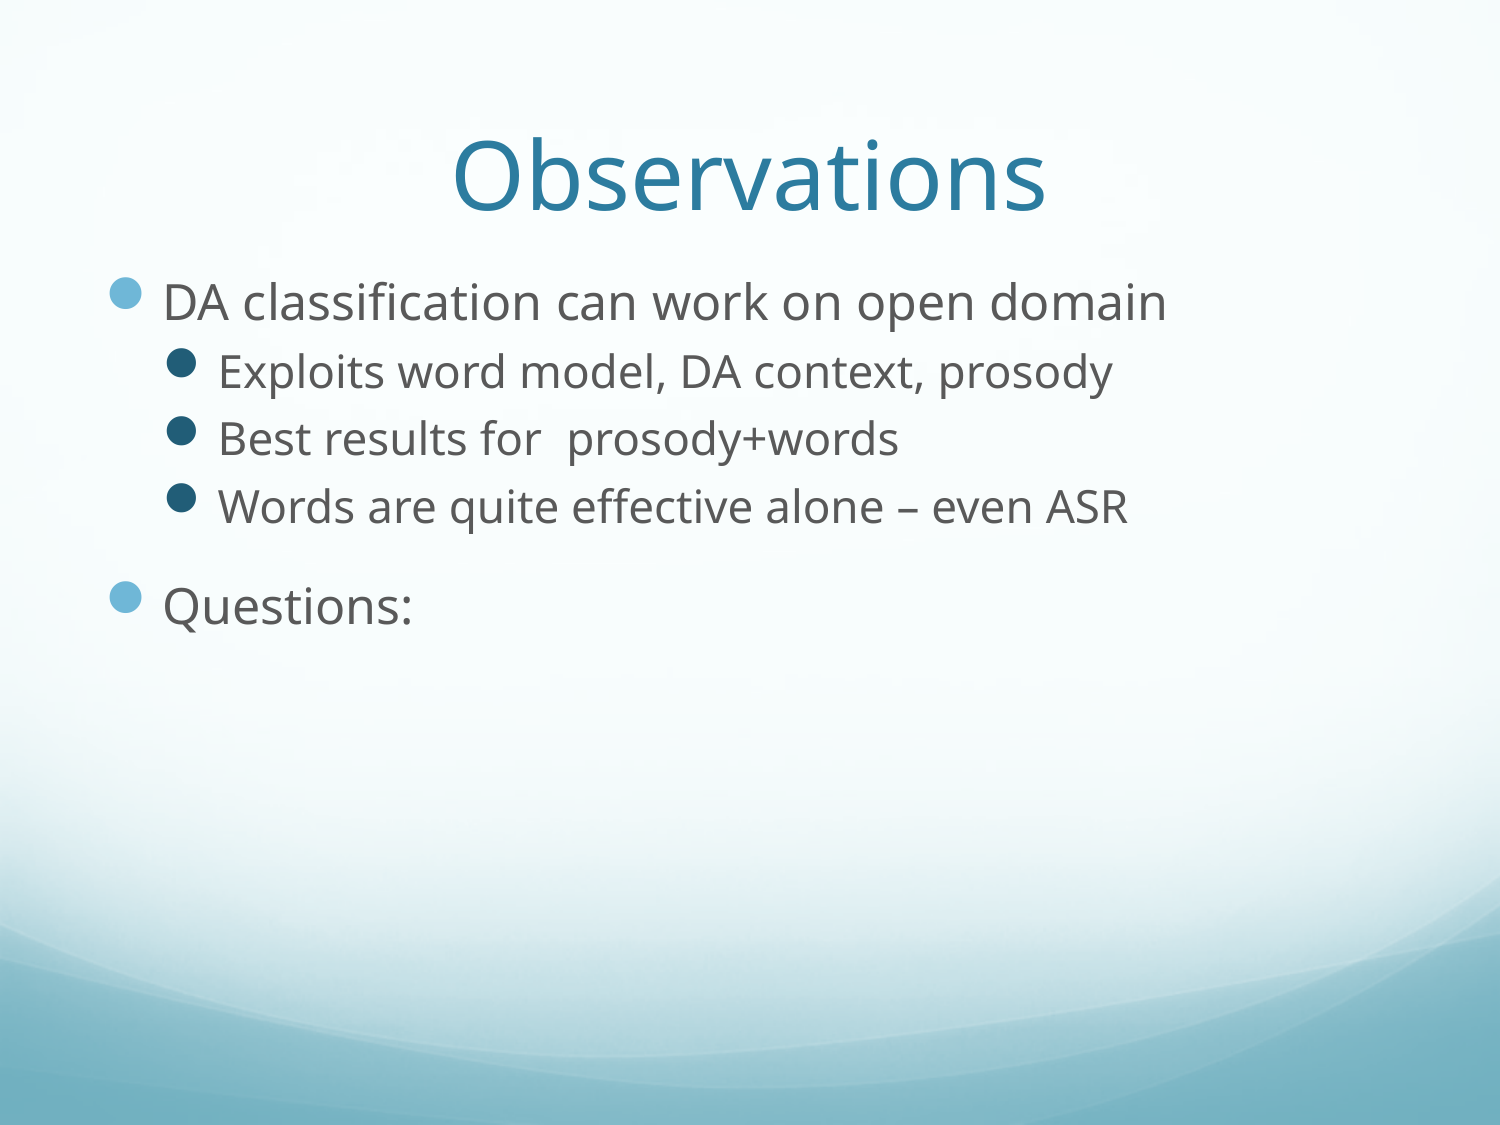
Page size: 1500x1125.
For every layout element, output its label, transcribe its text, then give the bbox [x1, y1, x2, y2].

list DA classification can work on open domain Exploits word model, DA context, prosody Best results for prosody+words Words are quite effective alone – even ASR Questions: [90, 262, 1410, 975]
title Observations [90, 17, 1410, 237]
